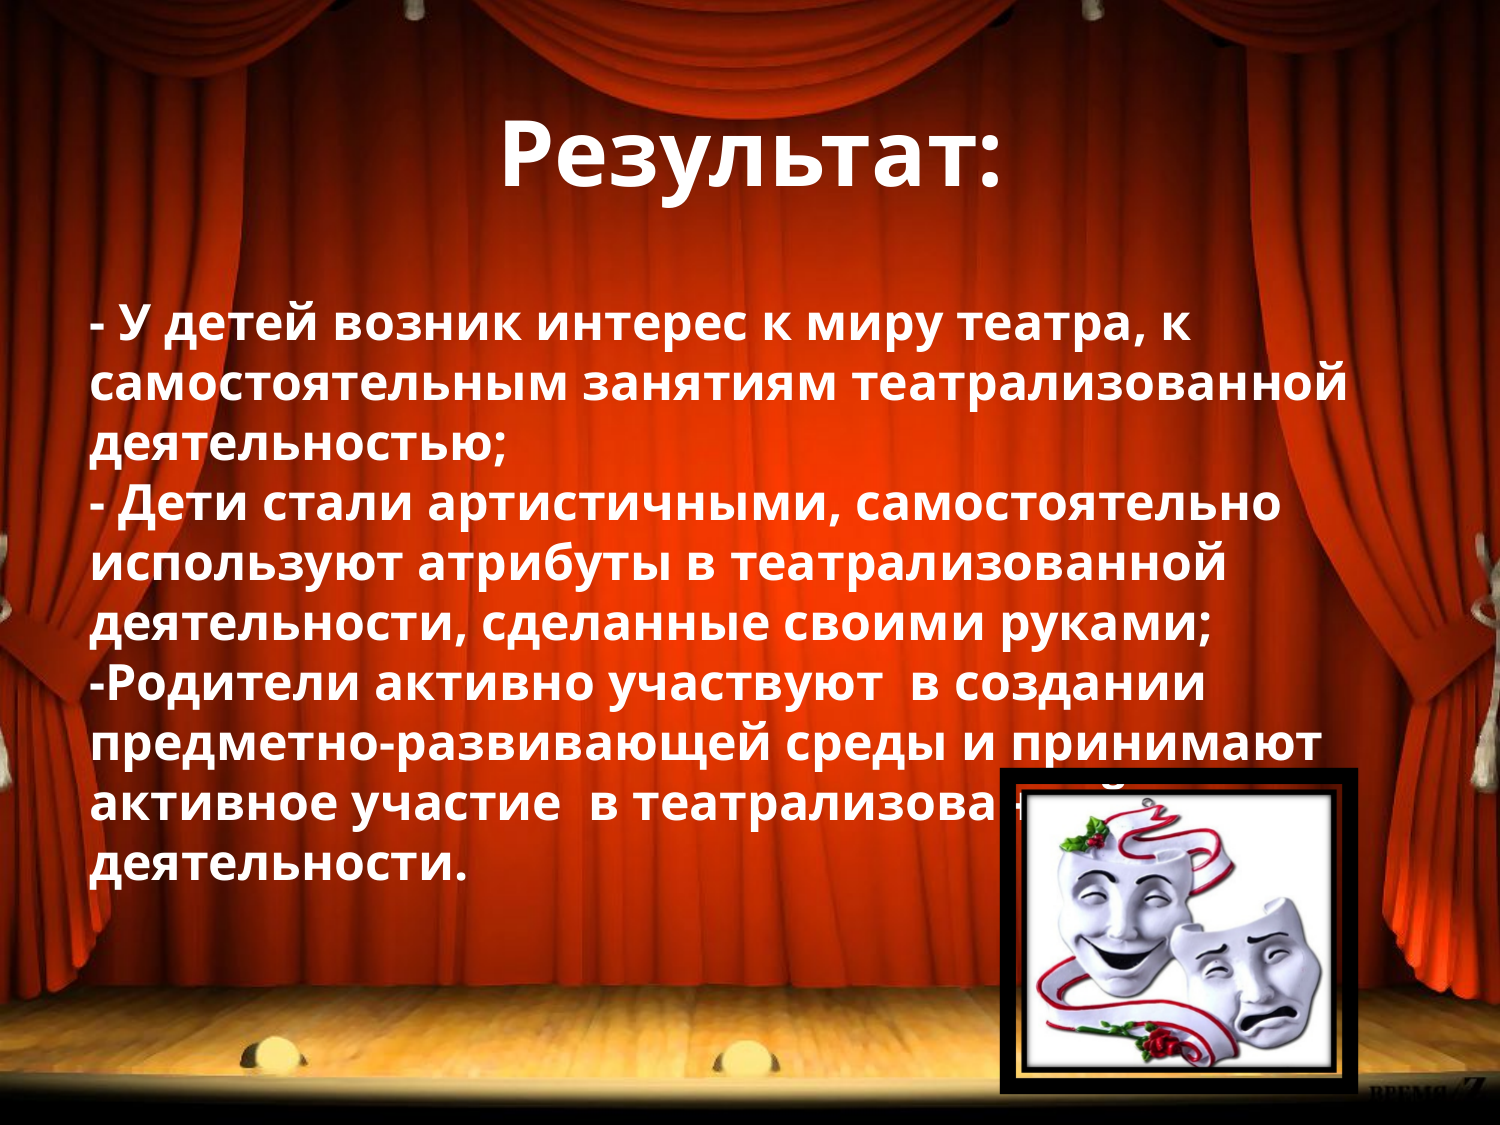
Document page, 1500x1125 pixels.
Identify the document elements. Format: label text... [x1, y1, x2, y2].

text_box Результат: [319, 87, 1183, 213]
text_box [47, 35, 1448, 171]
text_box - У детей возник интерес к миру театра, к самостоятельным занятиям театрализованной деятельностью; - Дети стали артистичными, самостоятельно используют атрибуты в театрализованной деятельности, сделанные своими руками; -Родители активно участвуют в создании предметно-развивающей среды и принимают активное участие в театрализованной деятельности. [74, 283, 1431, 624]
picture [0, 0, 1500, 1125]
